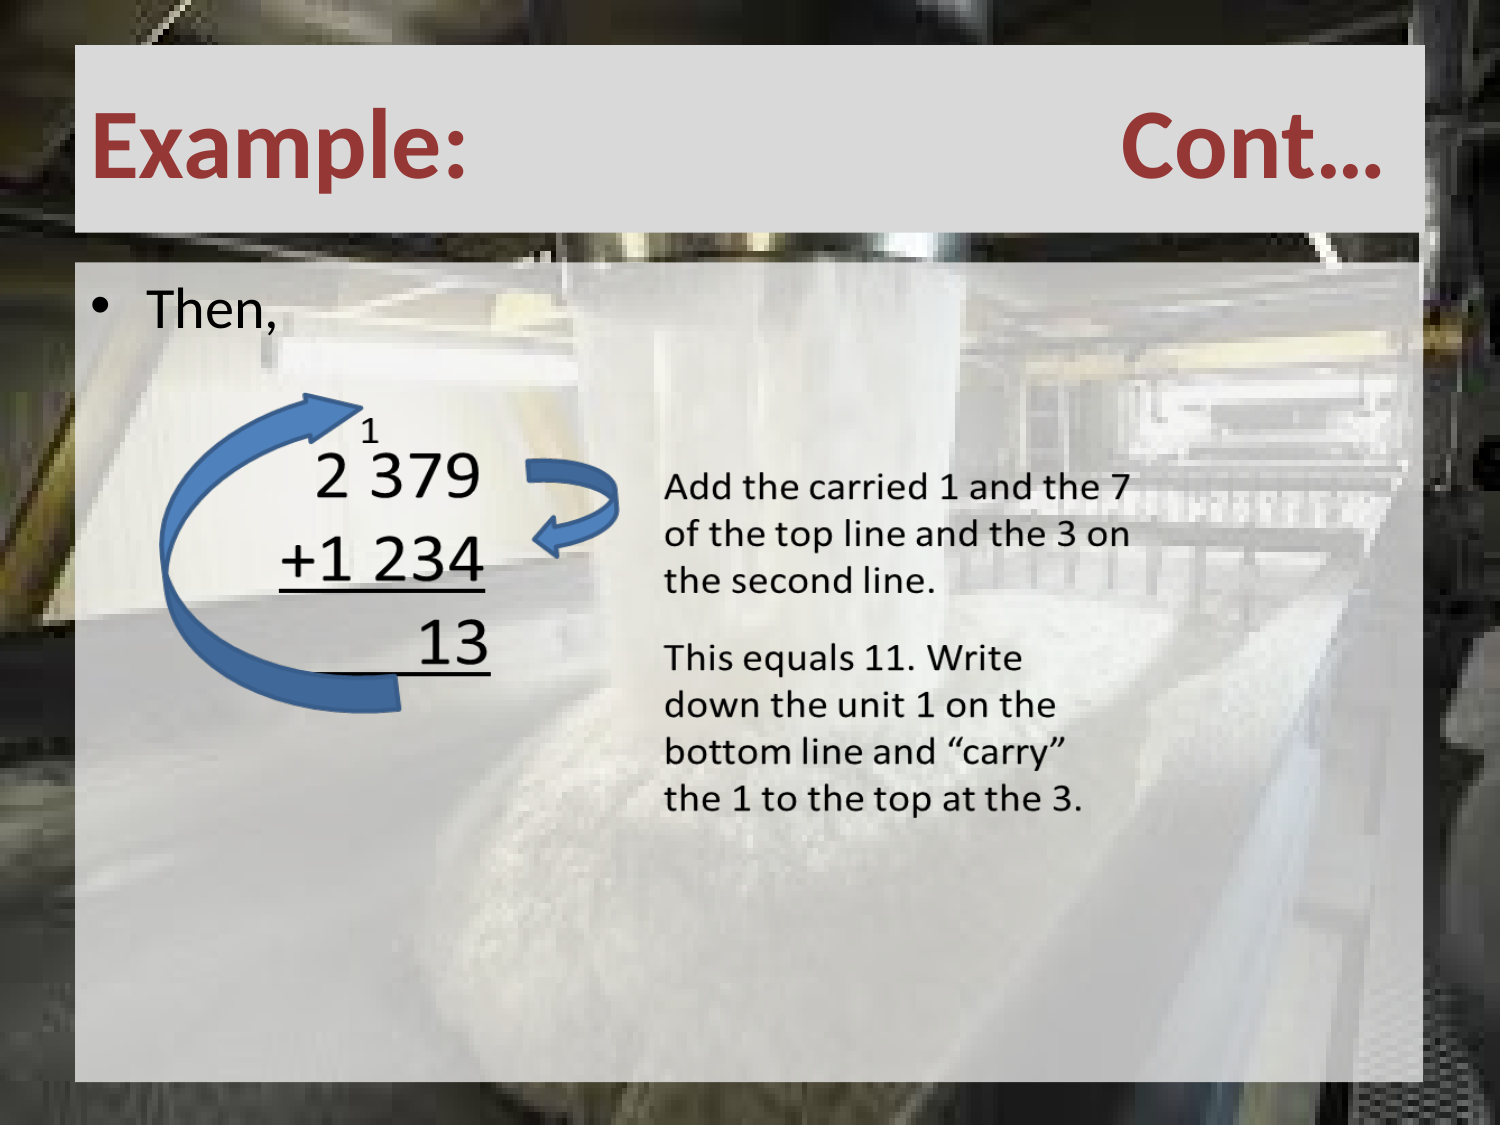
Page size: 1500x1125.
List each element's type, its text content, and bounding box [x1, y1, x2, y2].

picture [0, 0, 1500, 1125]
title Example: Cont… [75, 45, 1425, 233]
list Then, [75, 262, 1424, 1083]
